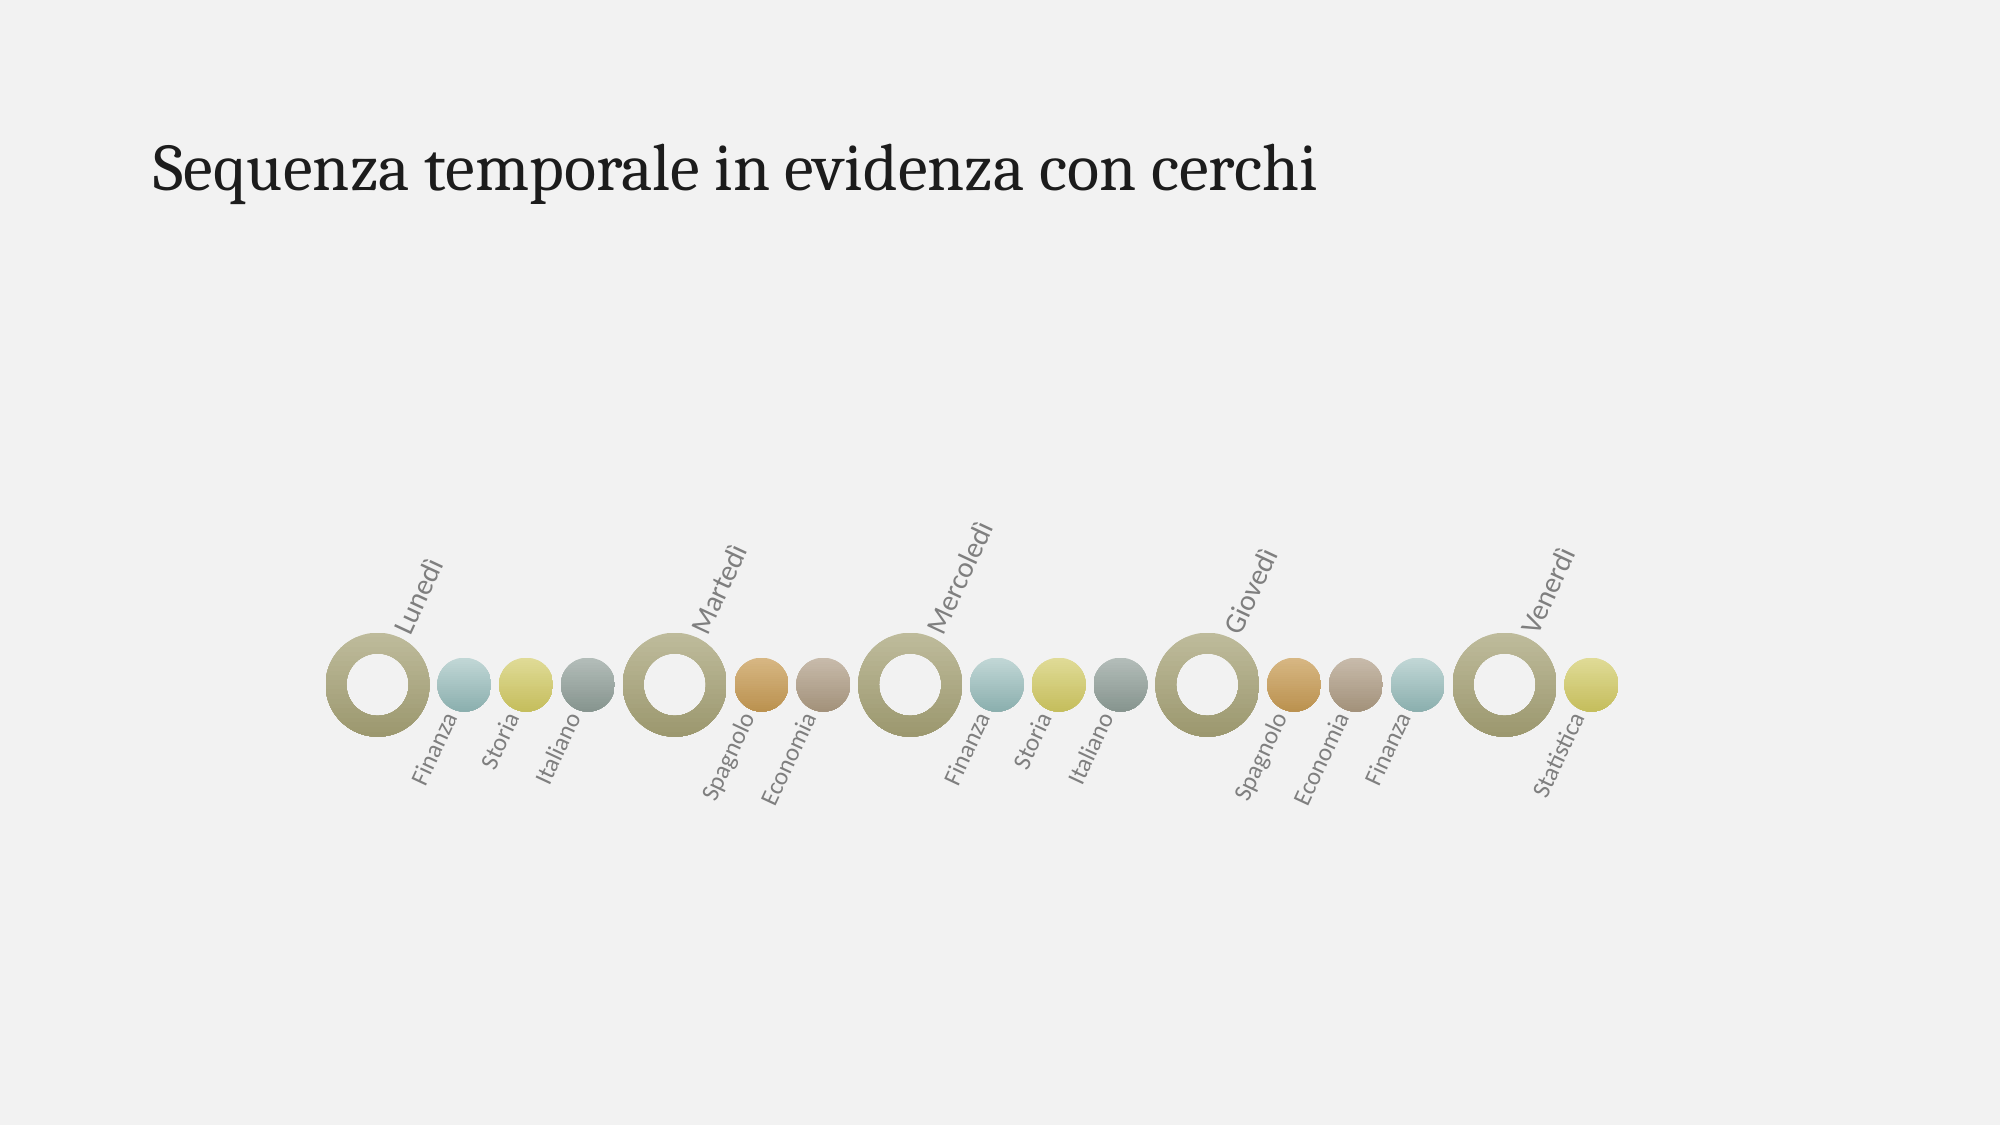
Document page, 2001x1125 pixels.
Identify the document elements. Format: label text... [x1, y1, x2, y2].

title Sequenza temporale in evidenza con cerchi [138, 60, 1864, 278]
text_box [324, 308, 1675, 1021]
